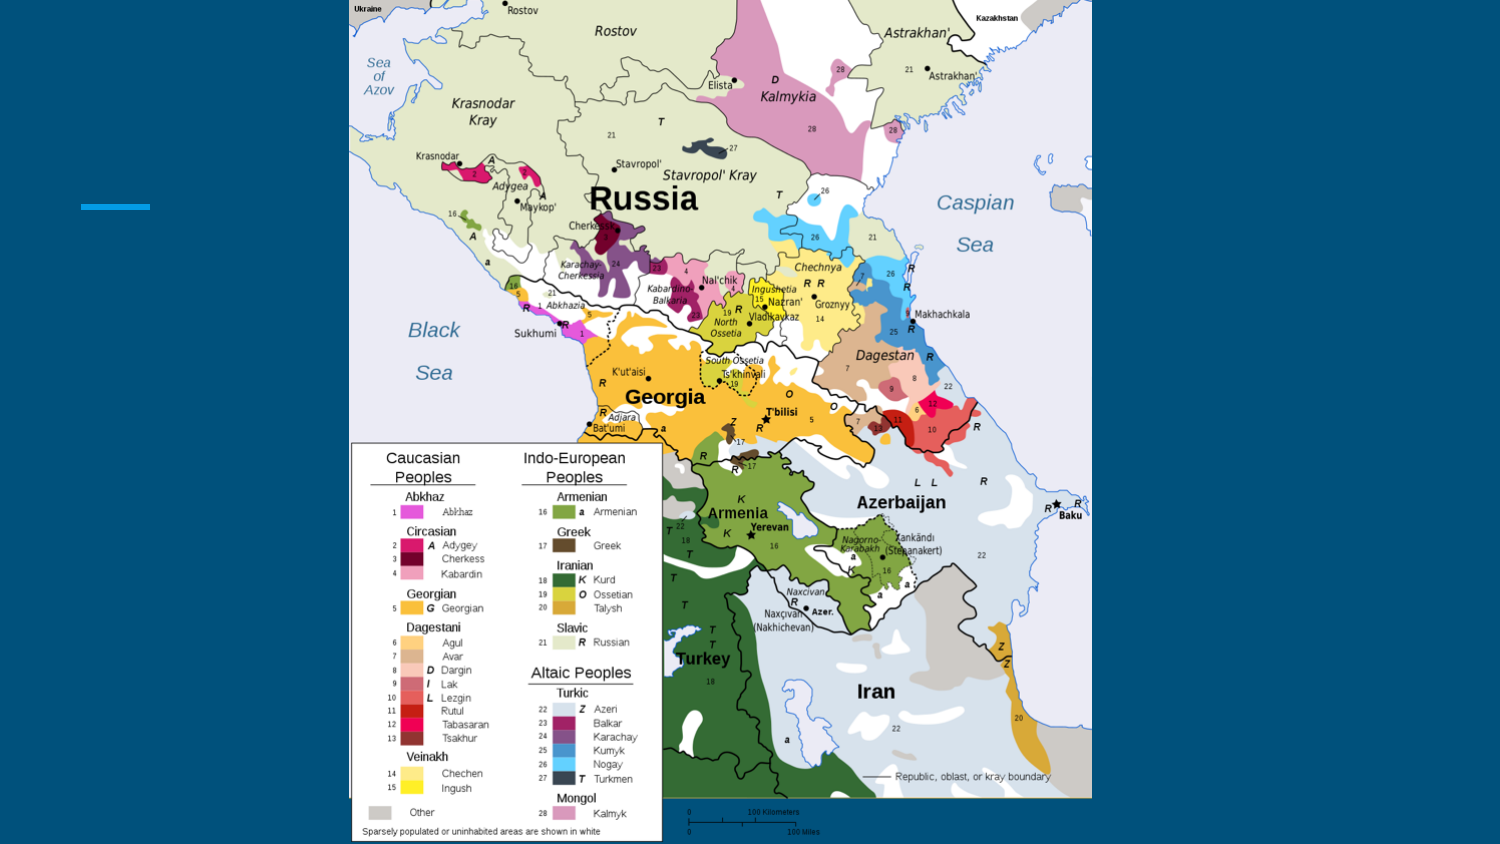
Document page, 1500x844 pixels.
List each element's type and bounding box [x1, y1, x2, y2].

picture [350, 0, 1091, 841]
